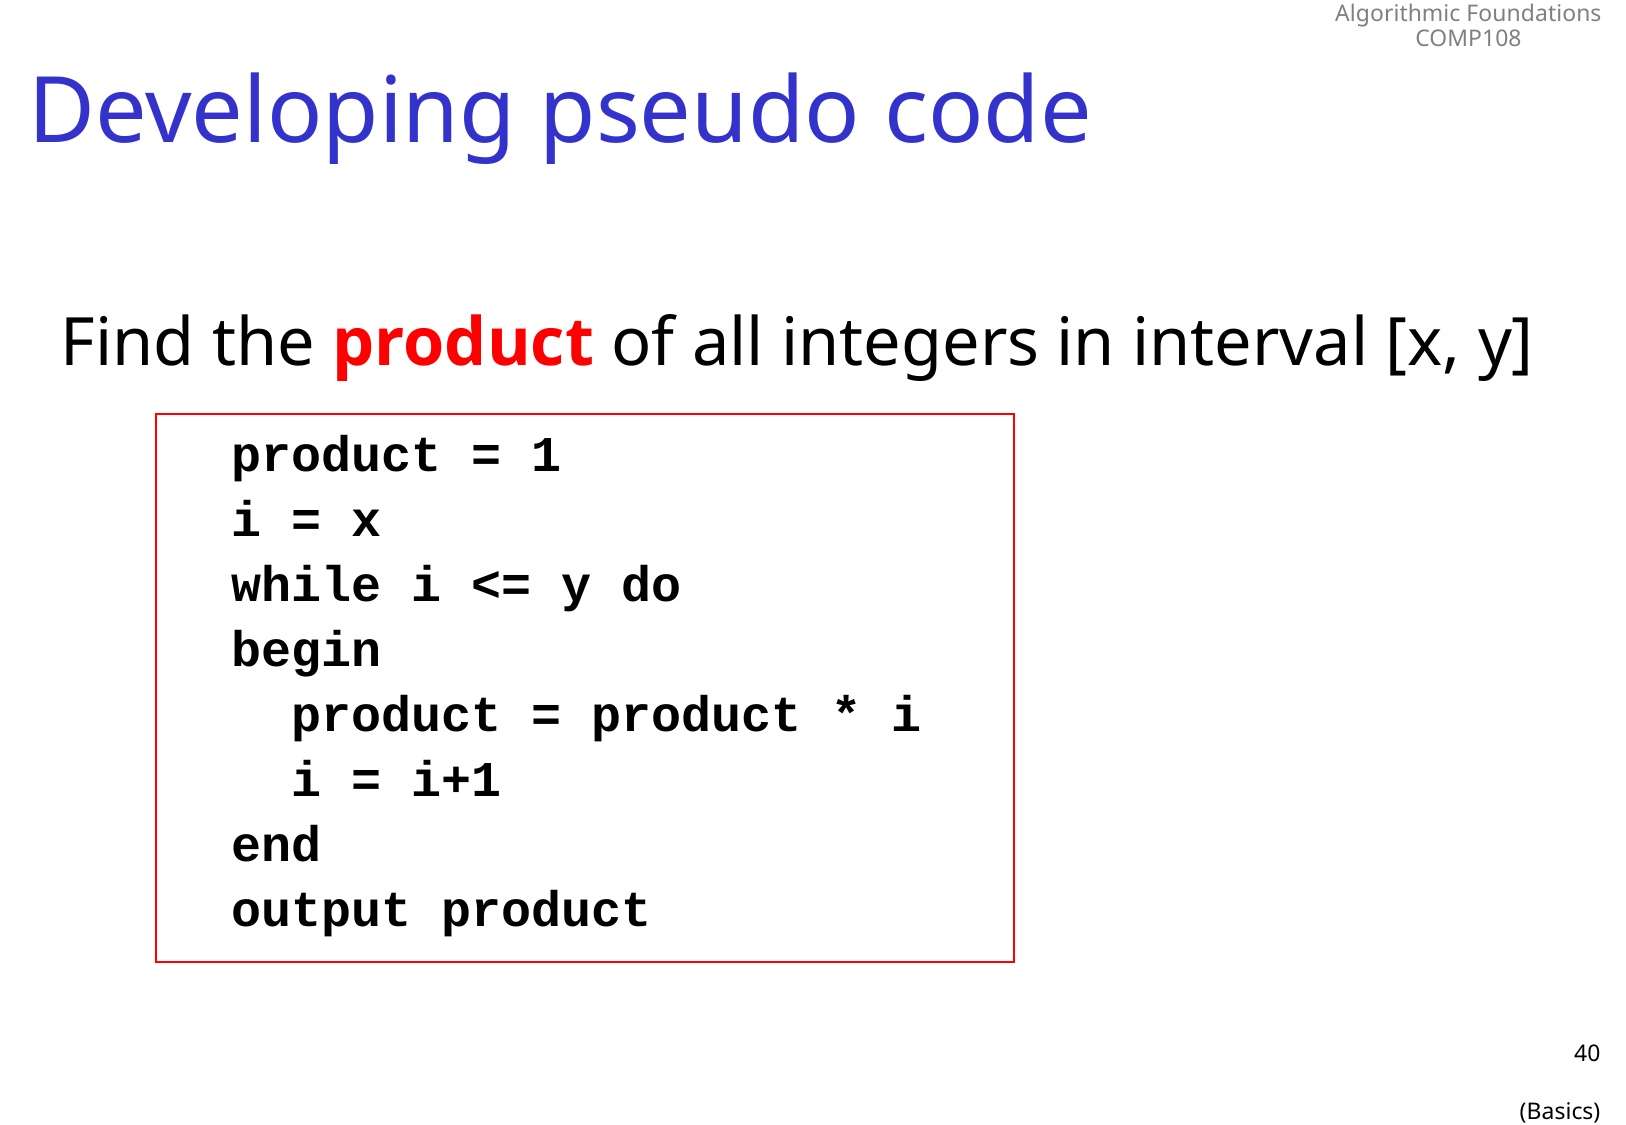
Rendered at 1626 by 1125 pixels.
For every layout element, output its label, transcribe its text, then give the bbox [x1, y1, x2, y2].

list Find the product of all integers in interval [x, y] [45, 184, 1577, 1085]
slide_number 40 (Basics) [1276, 1030, 1616, 1107]
text_box product = 1 i = x while i <= y do begin product = product * i i = i+1 end output product [156, 413, 1014, 963]
title Developing pseudo code [13, 12, 1625, 200]
